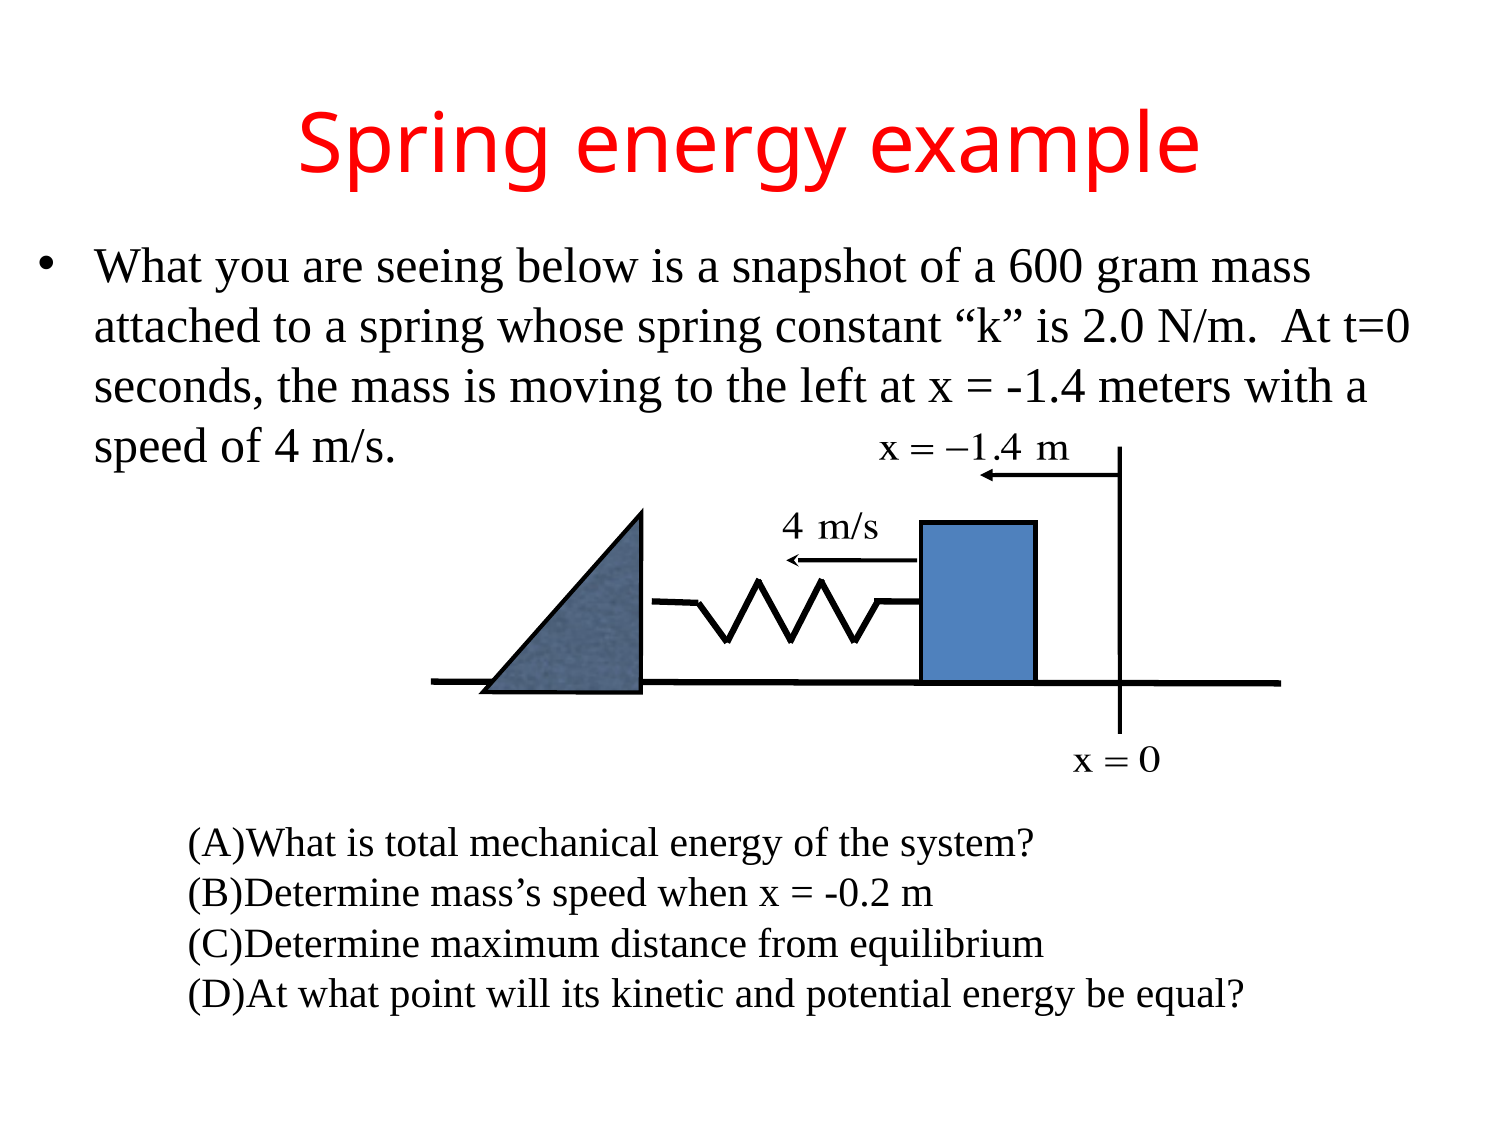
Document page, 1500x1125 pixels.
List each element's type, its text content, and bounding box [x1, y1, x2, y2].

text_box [430, 427, 1282, 778]
list What you are seeing below is a snapshot of a 600 gram mass attached to a spring whose spring constant “k” is 2.0 N/m. At t=0 seconds, the mass is moving to the left at x = -1.4 meters with a speed of 4 m/s. [22, 225, 1451, 975]
title Spring energy example [75, 45, 1425, 225]
text_box What is total mechanical energy of the system? Determine mass’s speed when x = -0.2 m Determine maximum distance from equilibrium At what point will its kinetic and potential energy be equal? [172, 807, 1425, 1023]
